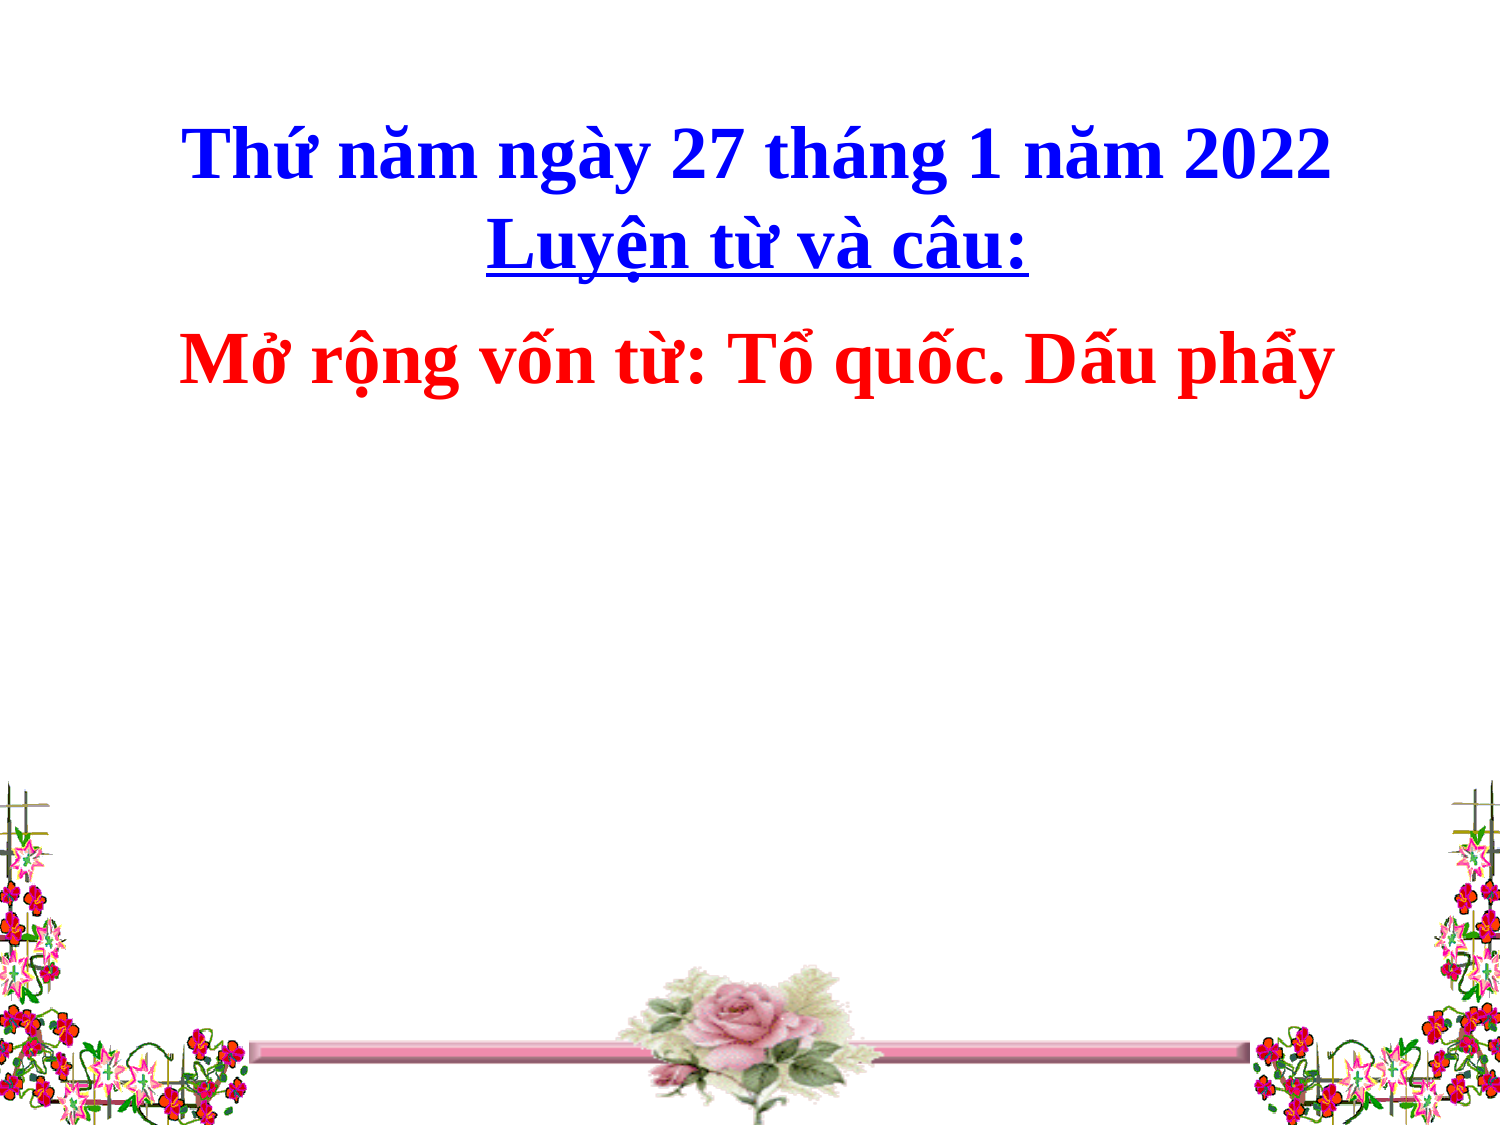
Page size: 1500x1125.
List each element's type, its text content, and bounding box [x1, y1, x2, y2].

text_box Thứ năm ngày 27 tháng 1 năm 2022 Luyện từ và câu: Mở rộng vốn từ: Tổ quốc. Dấu phẩy [1, 62, 1500, 575]
picture [0, 487, 1500, 1125]
text_box [137, 262, 1450, 375]
